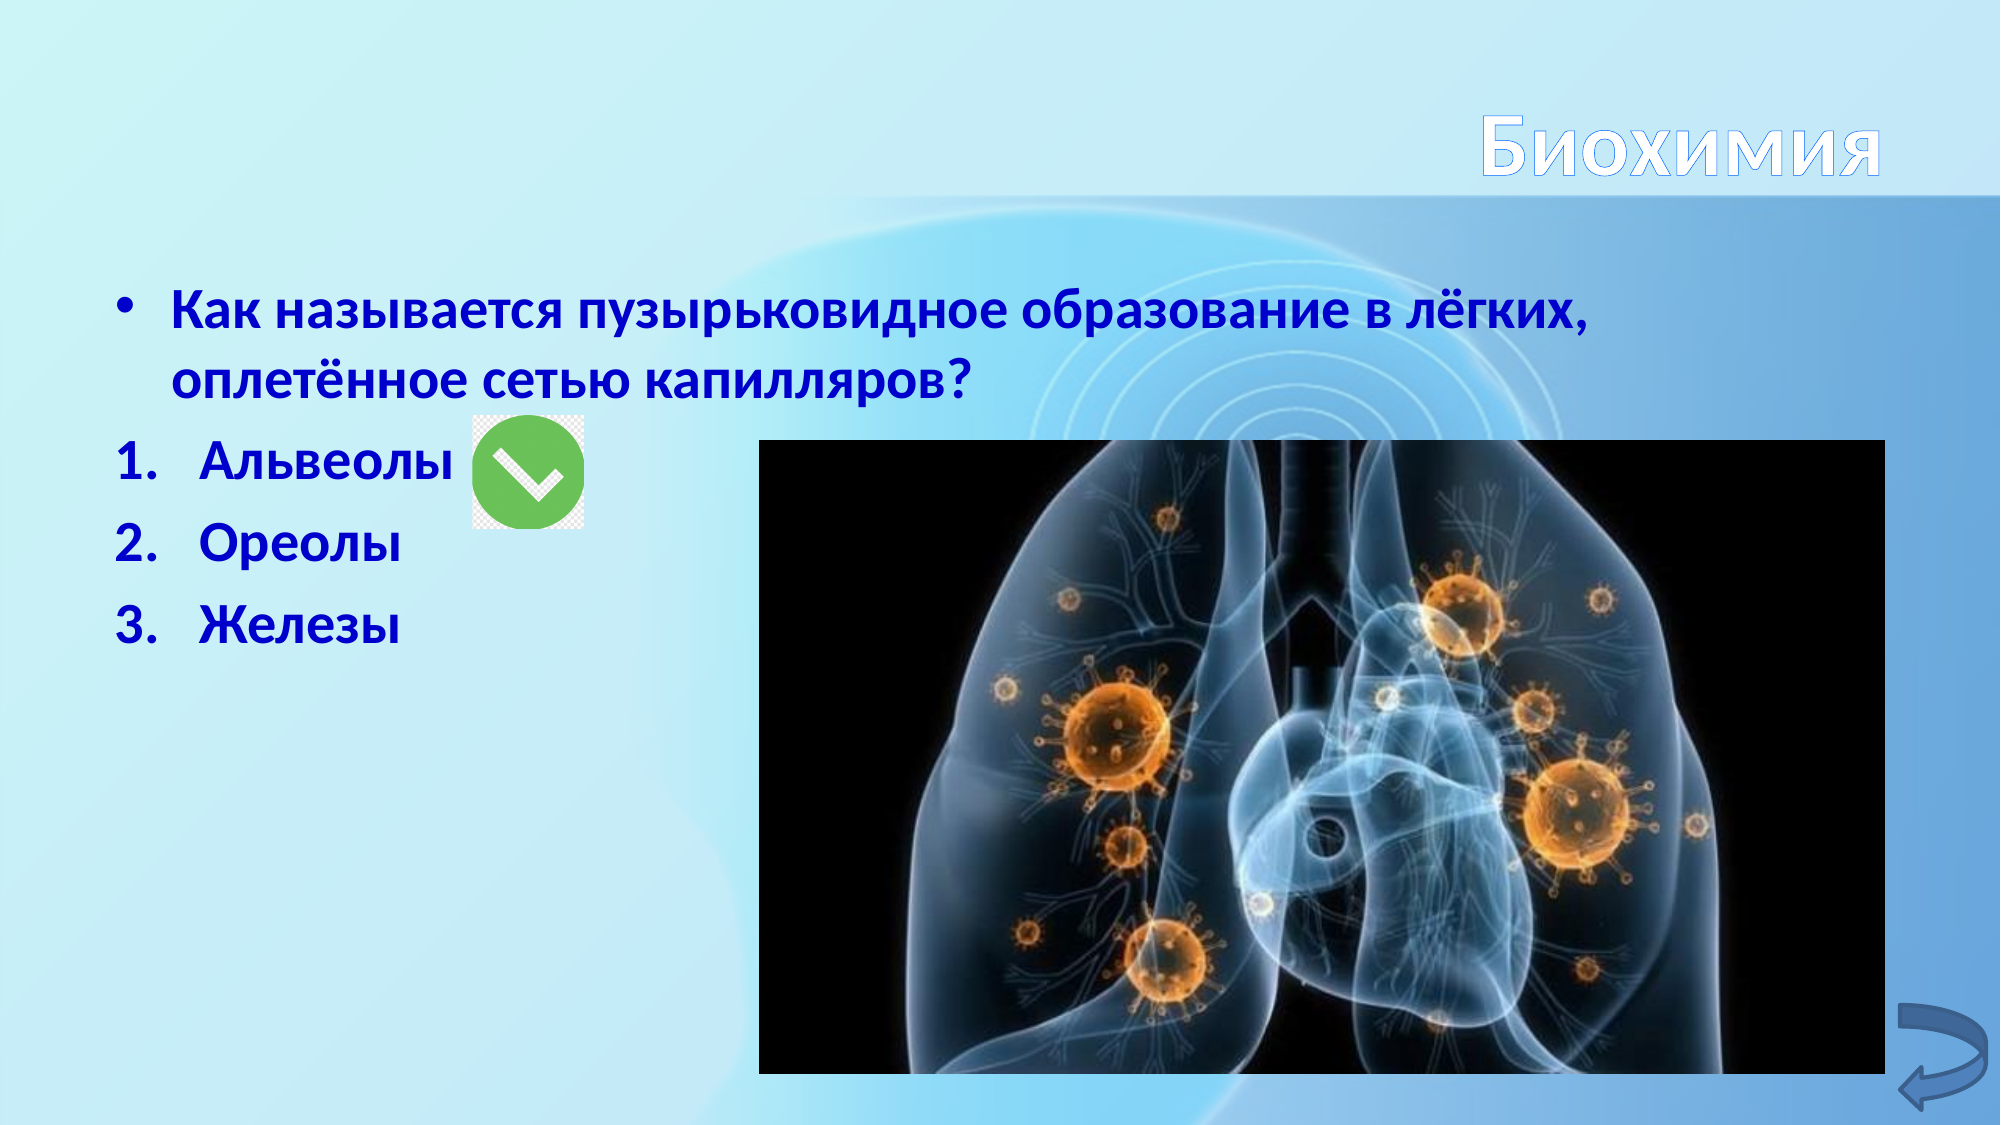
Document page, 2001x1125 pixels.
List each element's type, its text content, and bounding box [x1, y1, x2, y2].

picture [0, 0, 2000, 1125]
list Как называется пузырьковидное образование в лёгких, оплетённое сетью капилляров? Альвеолы Ореолы Железы [99, 262, 1900, 1005]
title Биохимия [99, 45, 1900, 233]
text_box [1897, 1002, 1989, 1112]
